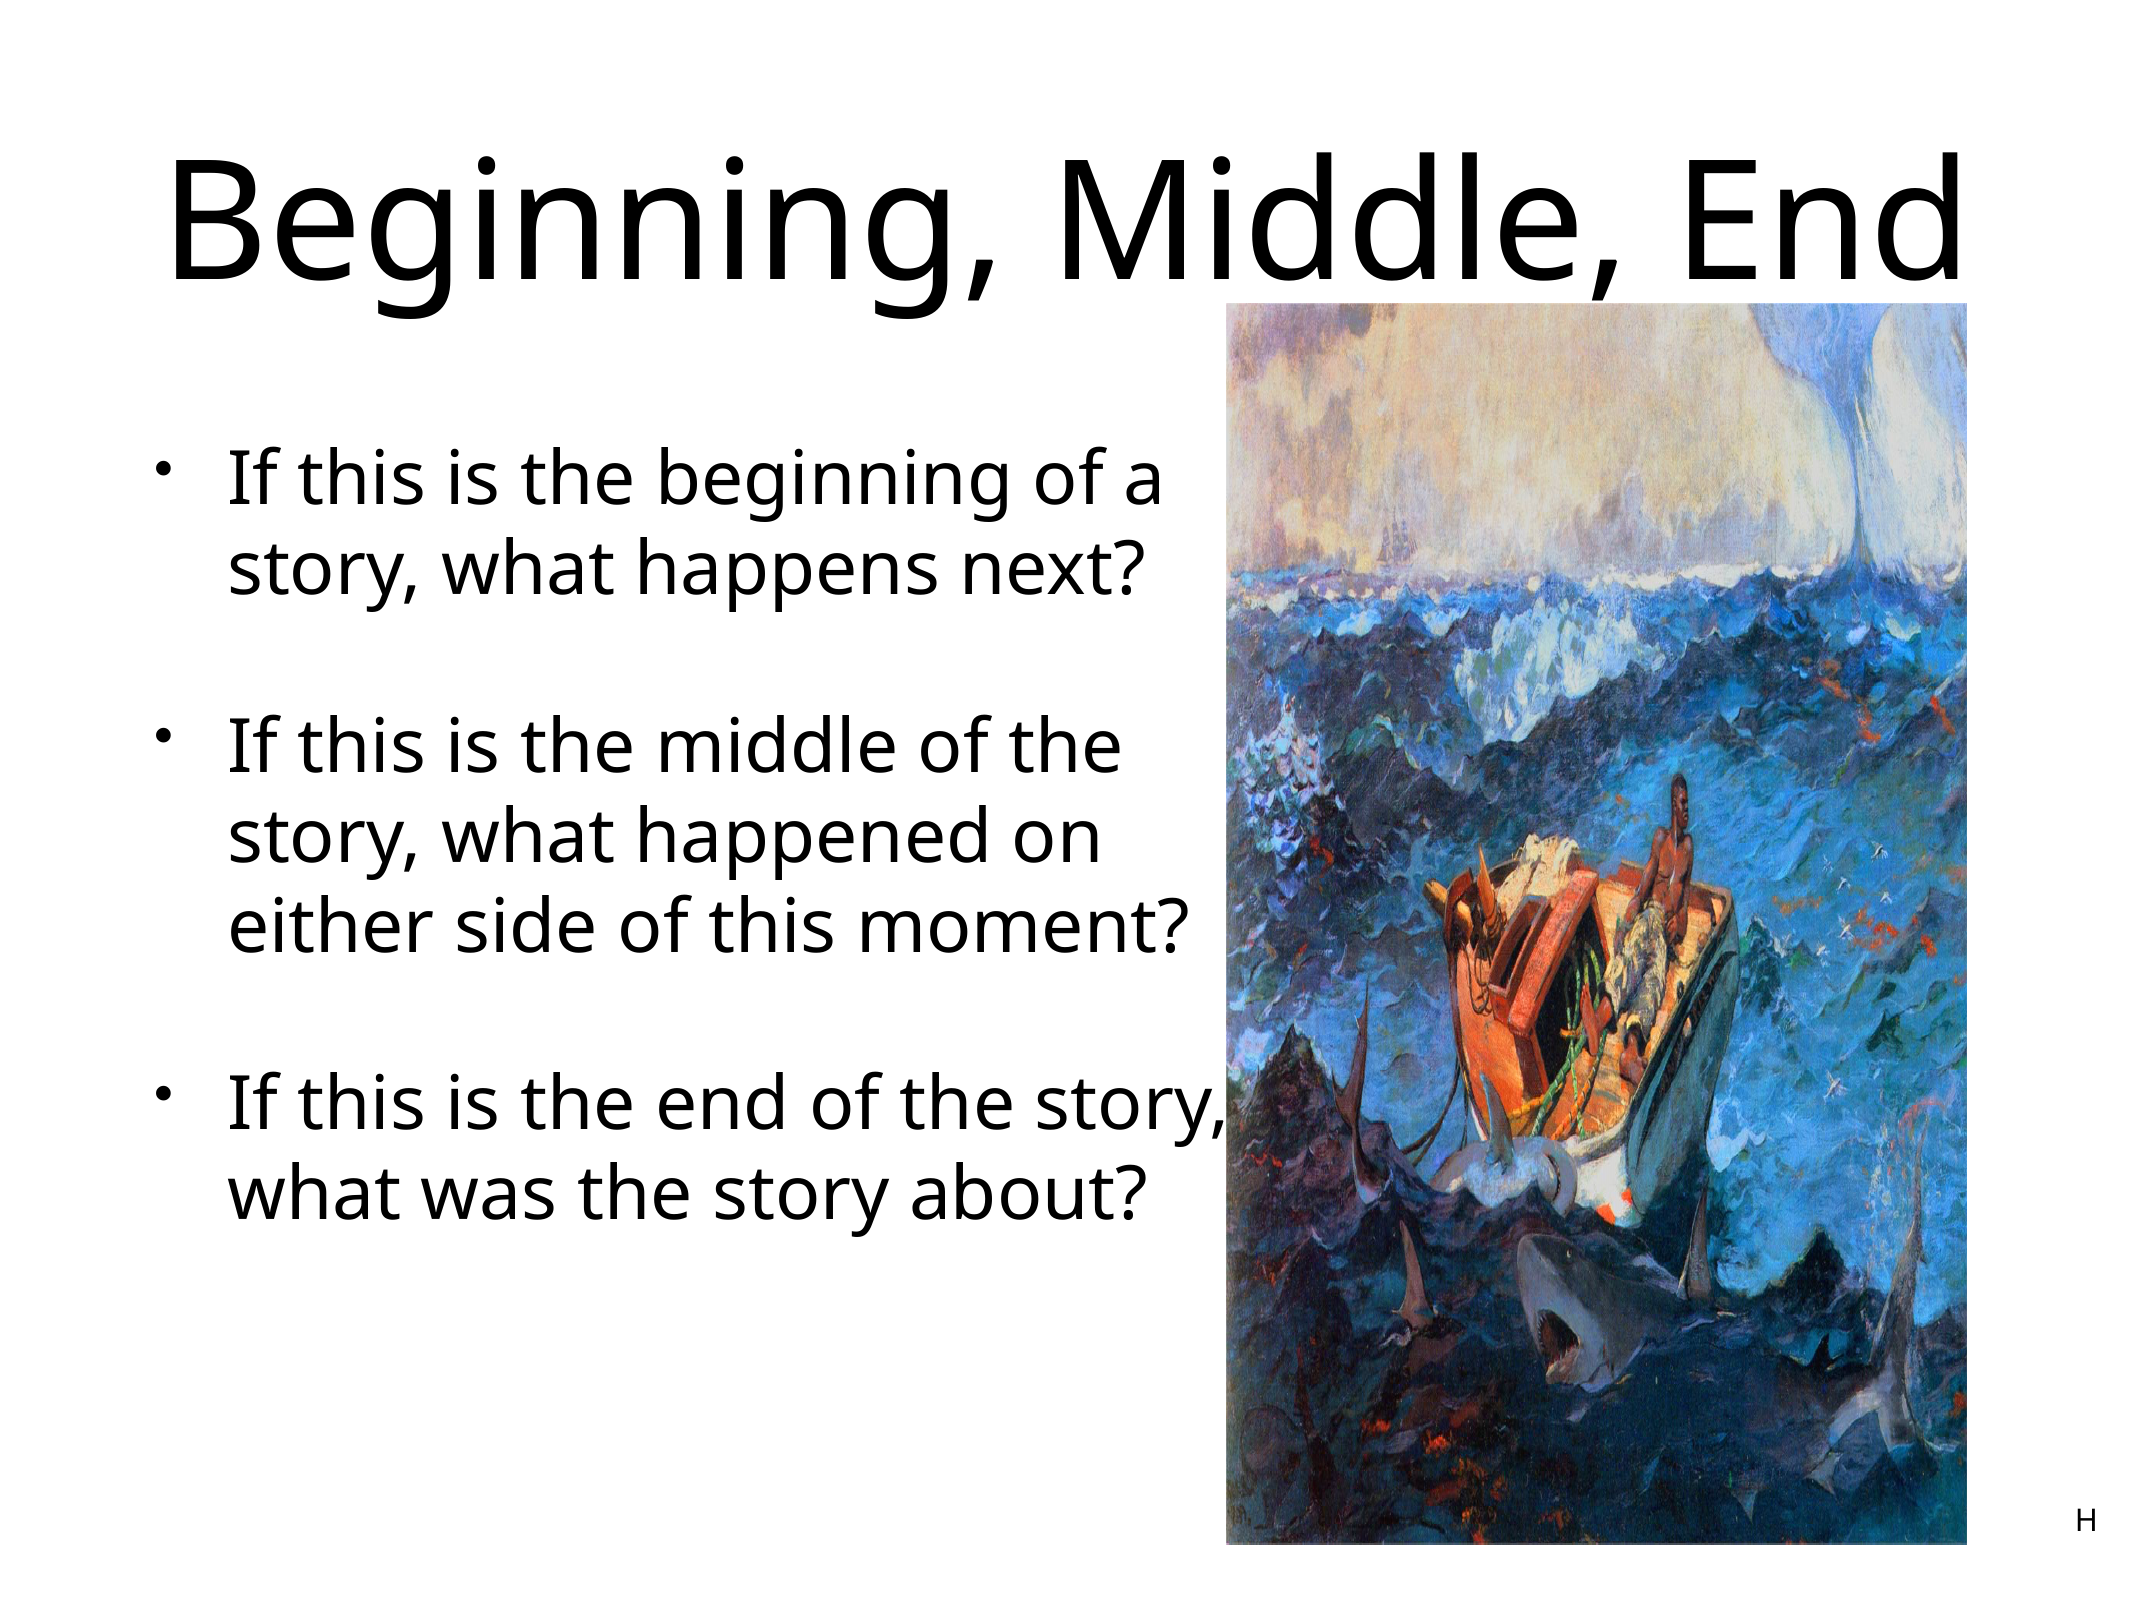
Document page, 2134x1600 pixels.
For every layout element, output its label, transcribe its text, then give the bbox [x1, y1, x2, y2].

list If this is the beginning of a story, what happens next? If this is the middle of the story, what happened on either side of this moment? If this is the end of the story, what was the story about? [153, 316, 1221, 1349]
picture [1226, 303, 1968, 1545]
title Beginning, Middle, End [155, 34, 1978, 391]
text_box H [2066, 1491, 2107, 1546]
